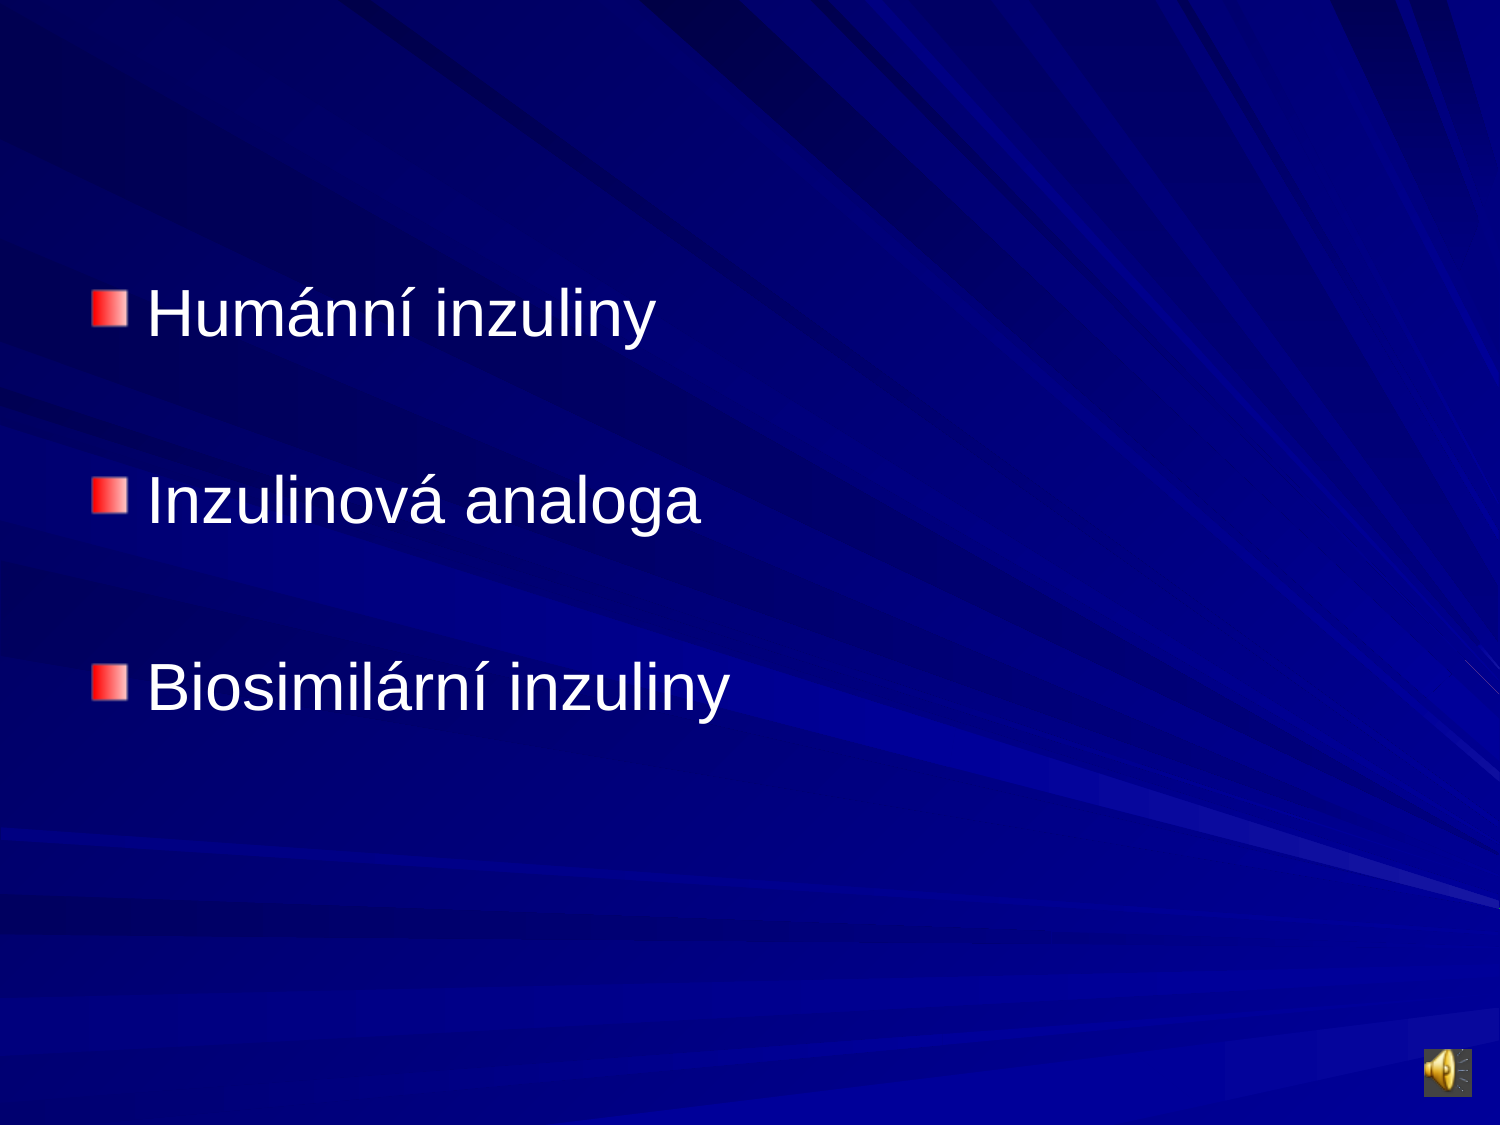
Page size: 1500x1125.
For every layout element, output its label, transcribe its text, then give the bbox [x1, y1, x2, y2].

picture [1422, 1047, 1474, 1099]
picture [90, 288, 132, 331]
picture [90, 475, 132, 518]
picture [90, 662, 132, 705]
list Humánní inzuliny Inzulinová analoga Biosimilární inzuliny [75, 262, 1425, 1006]
